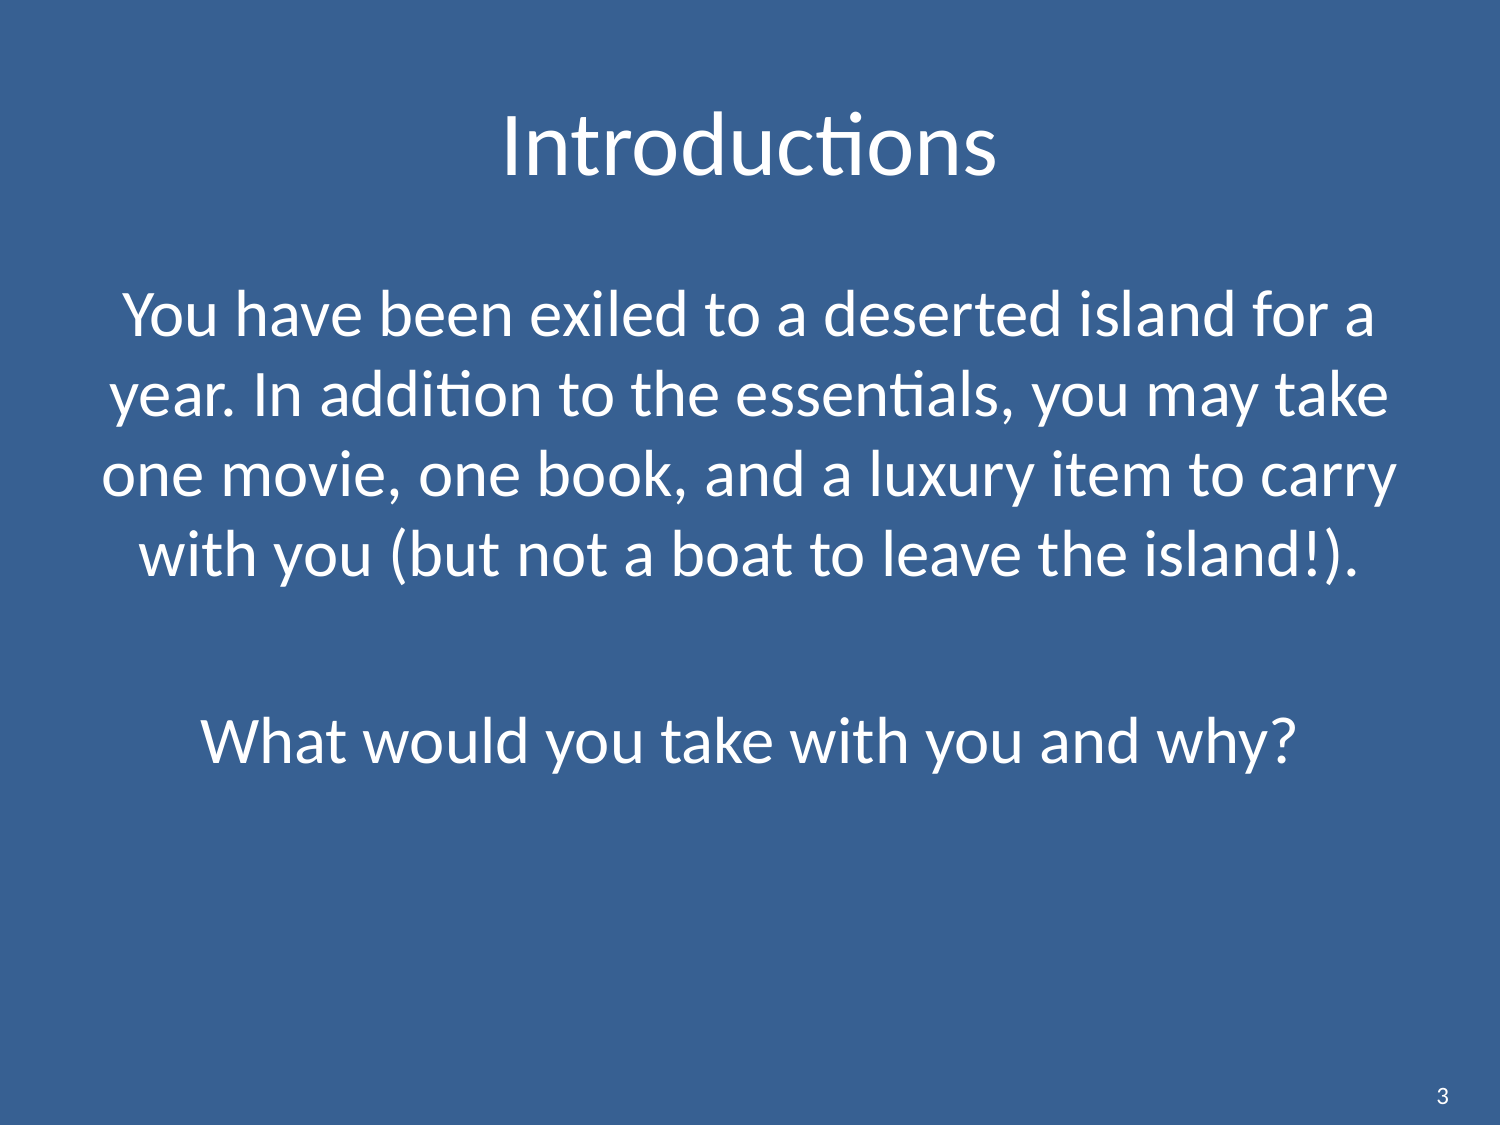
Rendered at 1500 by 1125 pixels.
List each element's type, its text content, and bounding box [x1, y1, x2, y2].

title Introductions [75, 45, 1425, 233]
list You have been exiled to a deserted island for a year. In addition to the essentials, you may take one movie, one book, and a luxury item to carry with you (but not a boat to leave the island!). What would you take with you and why? [75, 262, 1425, 1005]
slide_number 3 [1114, 1065, 1465, 1125]
